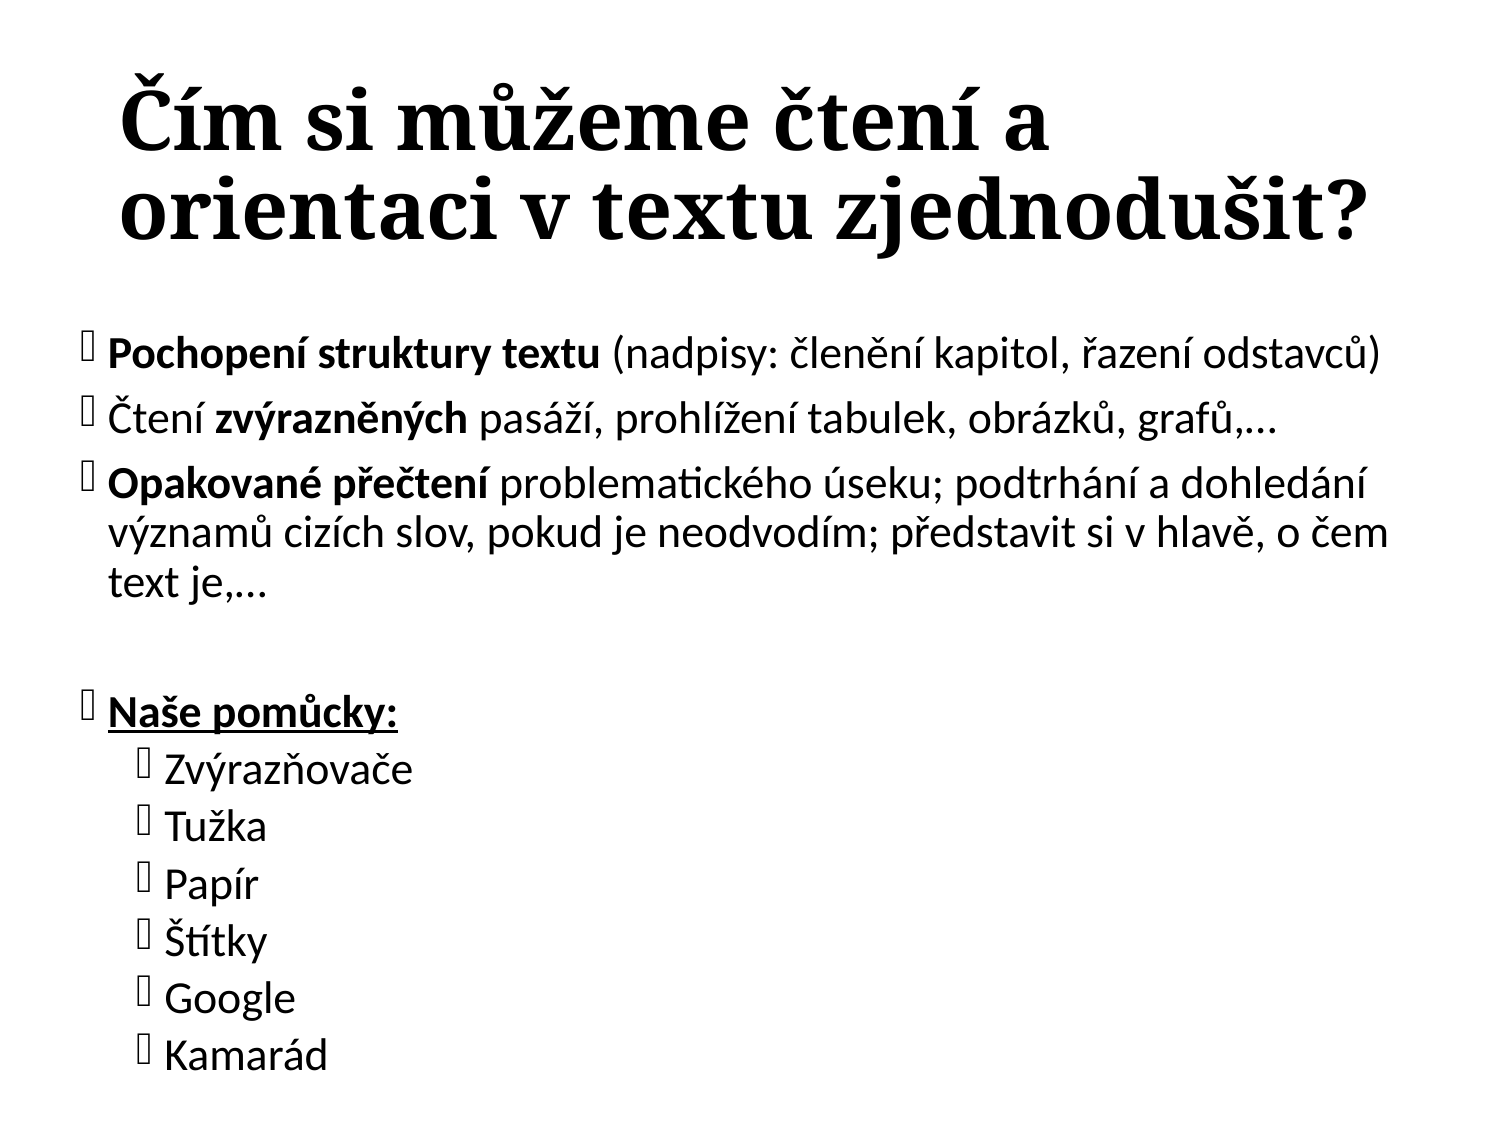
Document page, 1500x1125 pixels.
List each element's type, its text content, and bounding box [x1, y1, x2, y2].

list Pochopení struktury textu (nadpisy: členění kapitol, řazení odstavců) Čtení zvýrazněných pasáží, prohlížení tabulek, obrázků, grafů,… Opakované přečtení problematického úseku; podtrhání a dohledání významů cizích slov, pokud je neodvodím; představit si v hlavě, o čem text je,… Naše pomůcky: Zvýrazňovače Tužka Papír Štítky Google Kamarád [64, 321, 1462, 1125]
title Čím si můžeme čtení a orientaci v textu zjednodušit? [103, 60, 1398, 278]
